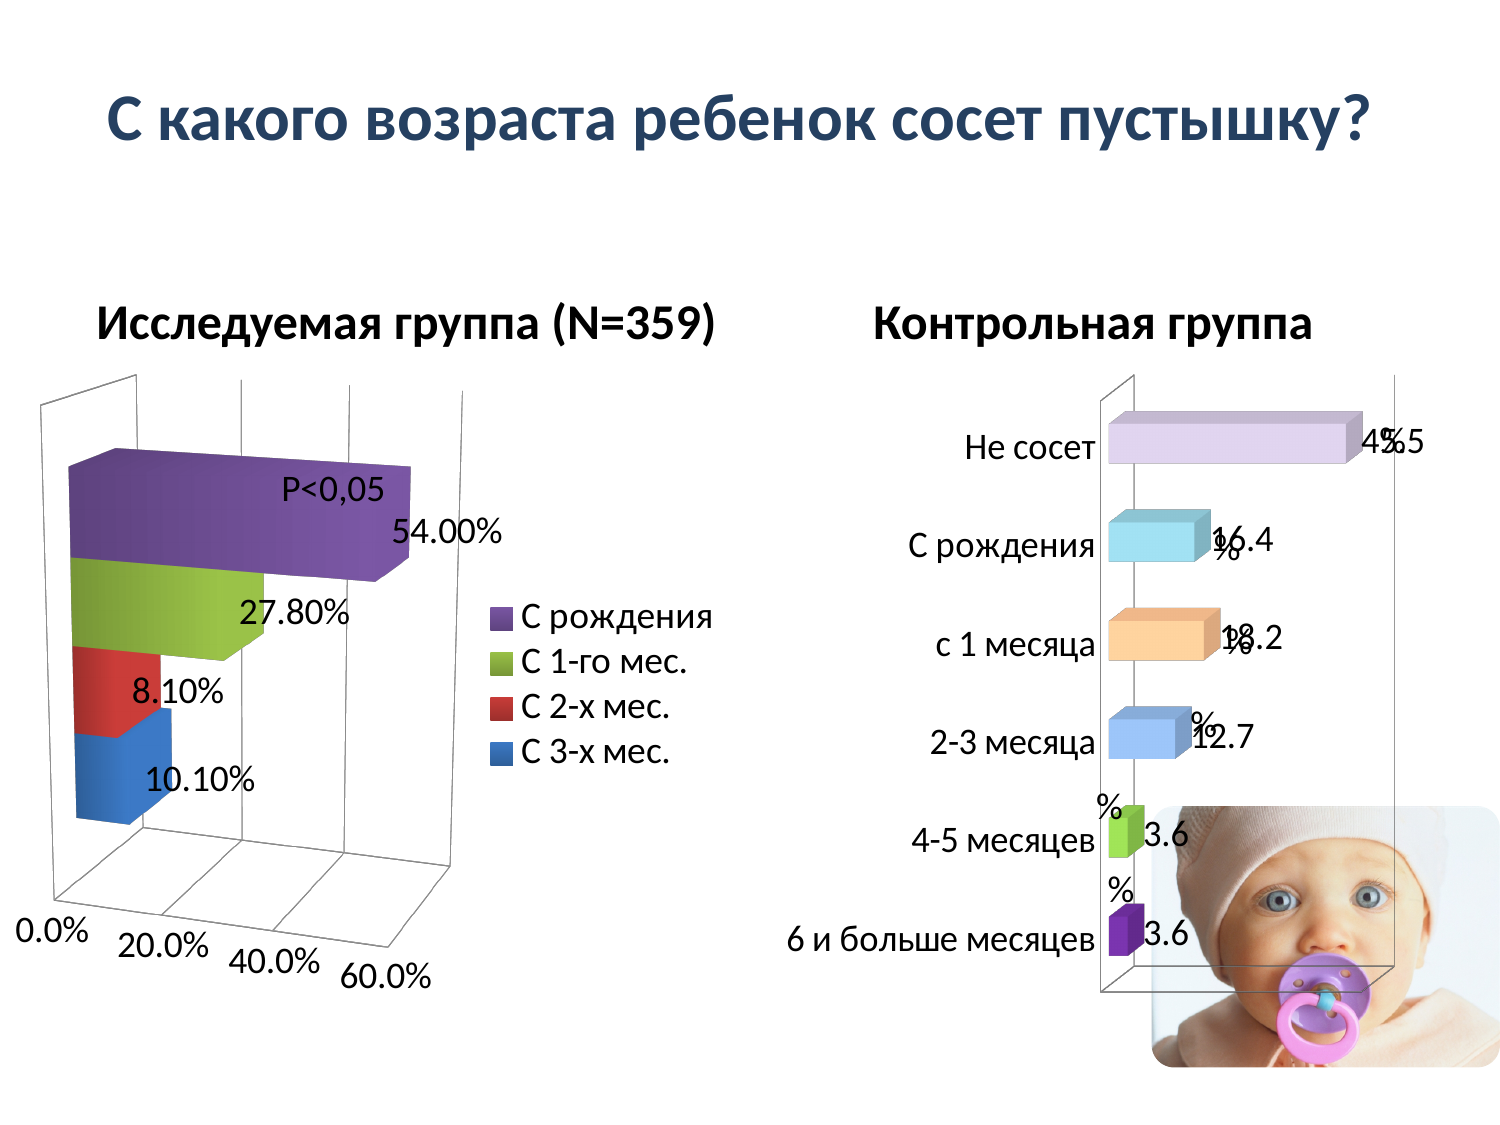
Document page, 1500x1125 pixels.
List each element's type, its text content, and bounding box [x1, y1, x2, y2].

list Контрольная группа [761, 251, 1425, 357]
chart [0, 361, 739, 1012]
chart [773, 361, 1426, 1006]
text_box С какого возраста ребенок сосет пустышку? [53, 66, 1444, 161]
list Исследуемая группа (N=359) [75, 251, 738, 357]
picture [1151, 805, 1500, 1068]
